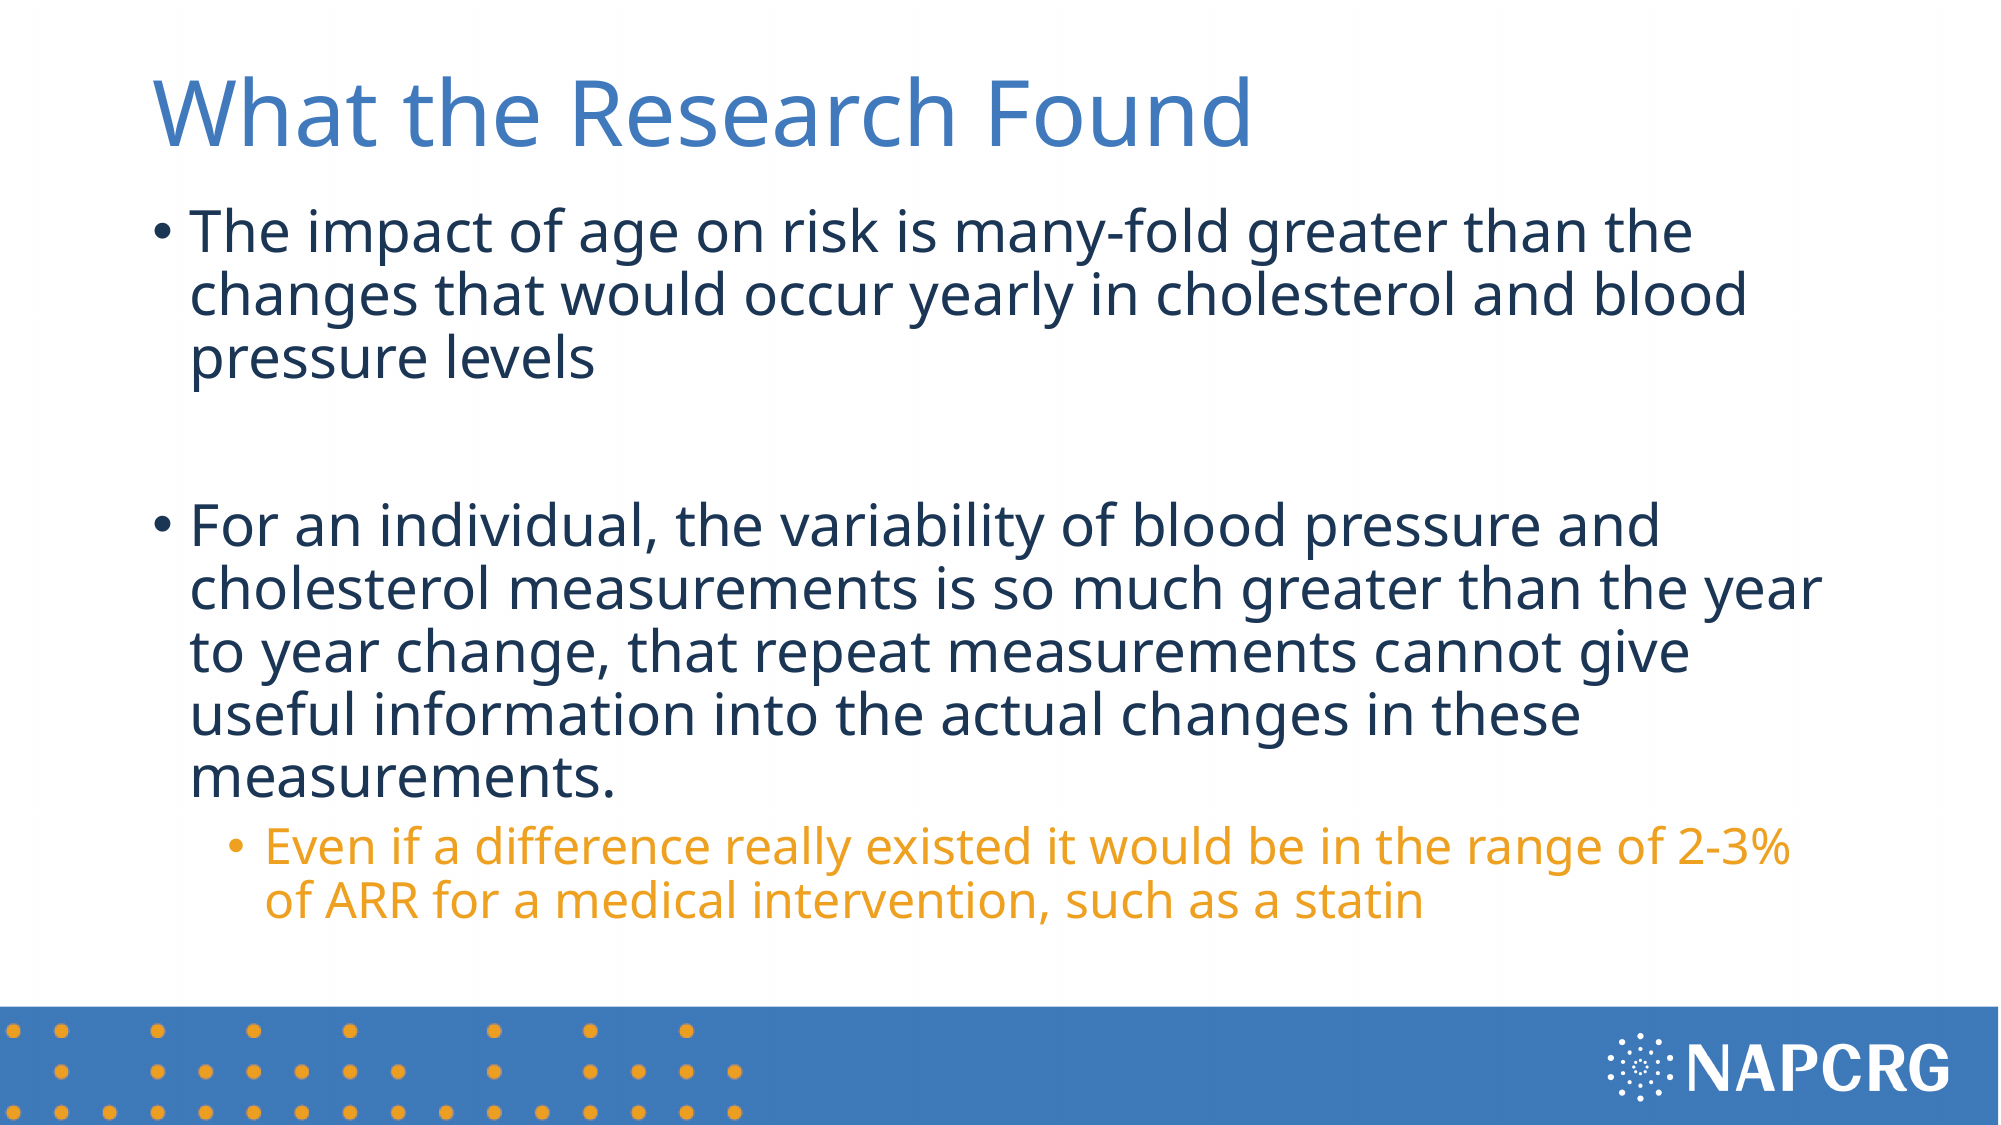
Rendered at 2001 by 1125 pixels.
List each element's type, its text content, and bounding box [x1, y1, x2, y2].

title What the Research Found [137, 59, 1863, 195]
list The impact of age on risk is many-fold greater than the changes that would occur yearly in cholesterol and blood pressure levels For an individual, the variability of blood pressure and cholesterol measurements is so much greater than the year to year change, that repeat measurements cannot give useful information into the actual changes in these measurements. Even if a difference really existed it would be in the range of 2-3% of ARR for a medical intervention, such as a statin [137, 195, 1863, 1014]
picture [0, 1, 1999, 1125]
